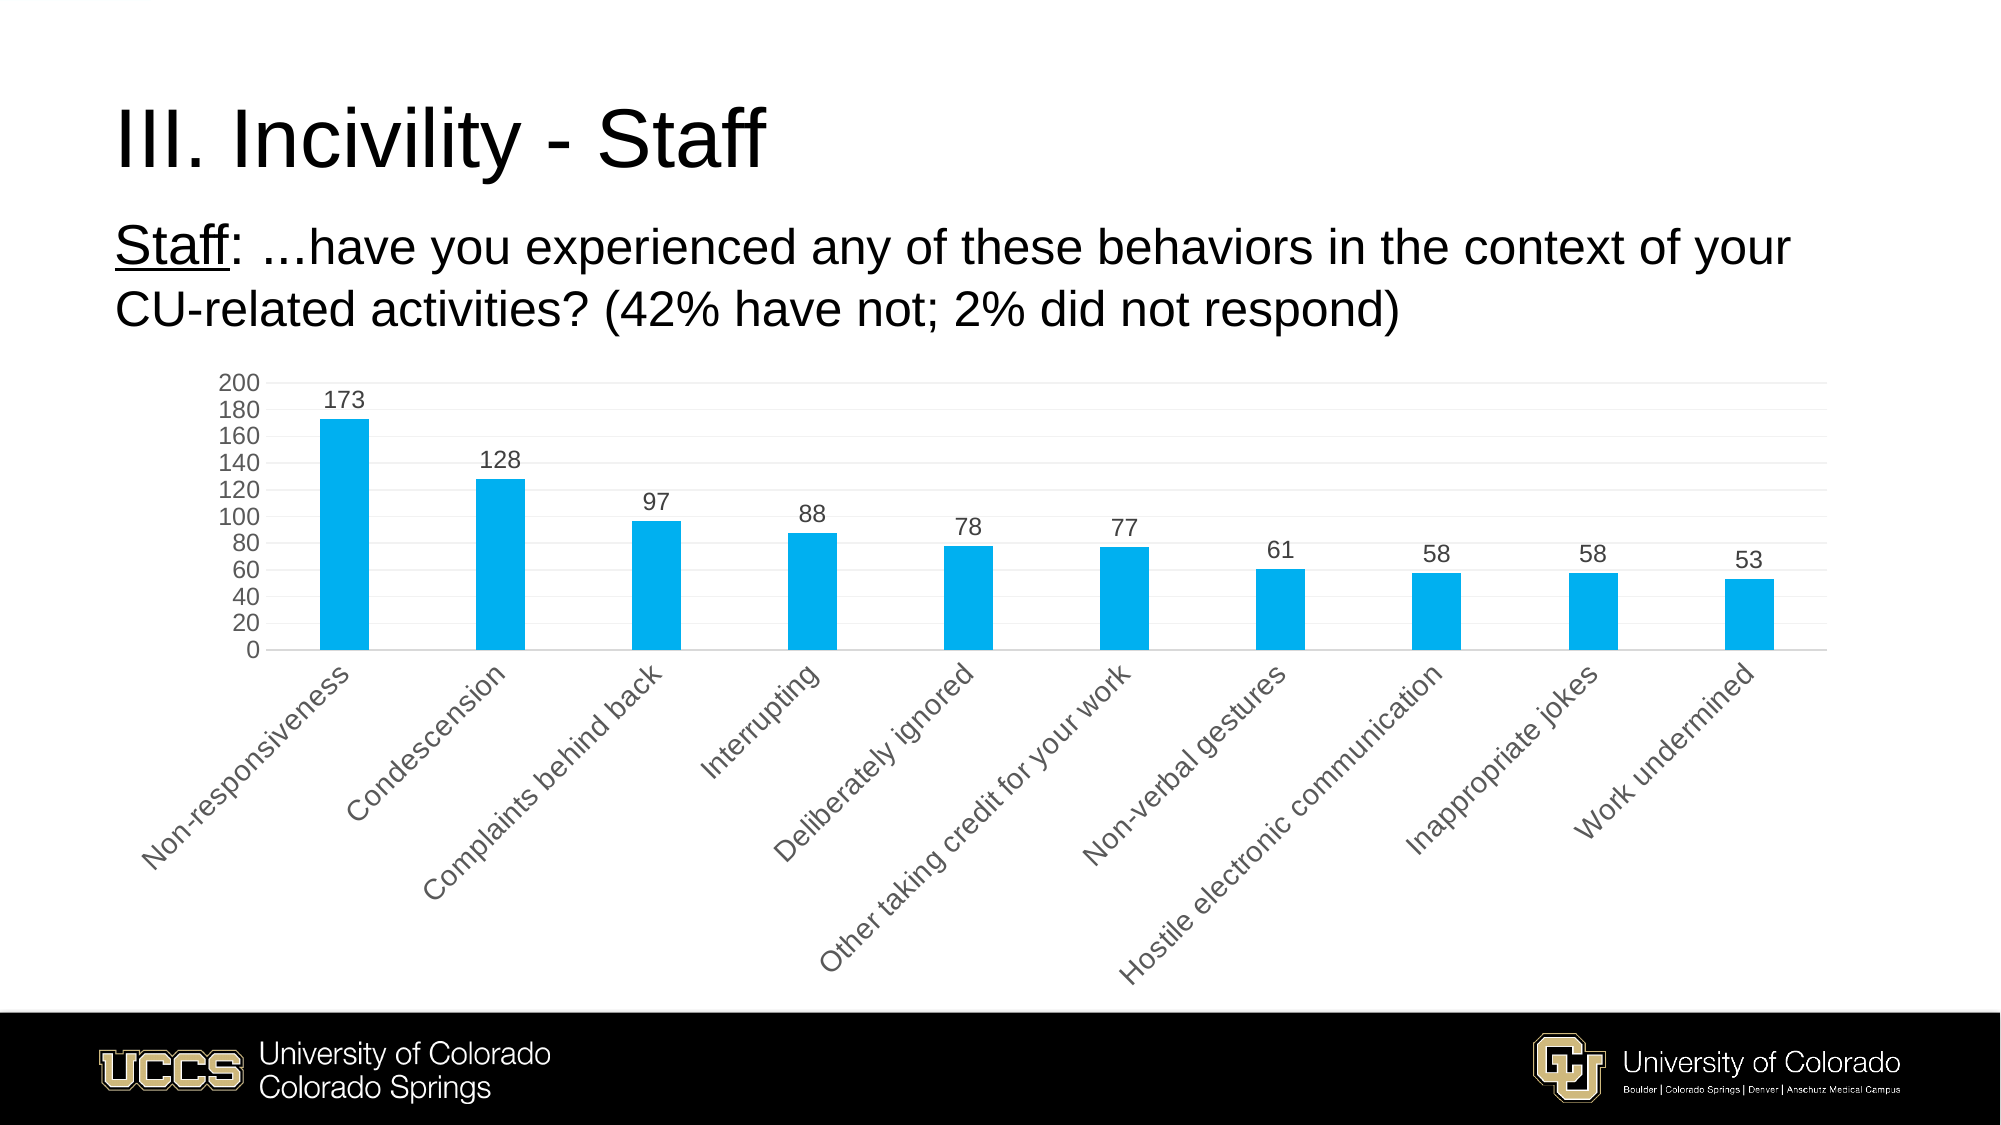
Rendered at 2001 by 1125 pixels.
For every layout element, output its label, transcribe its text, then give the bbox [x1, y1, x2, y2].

chart [99, 356, 1863, 1006]
title III. Incivility - Staff Staff: ...have you experienced any of these behaviors in the context of your CU-related activities? (42% have not; 2% did not respond) [99, 45, 1900, 375]
picture [99, 1041, 550, 1104]
picture [1533, 1033, 1900, 1103]
